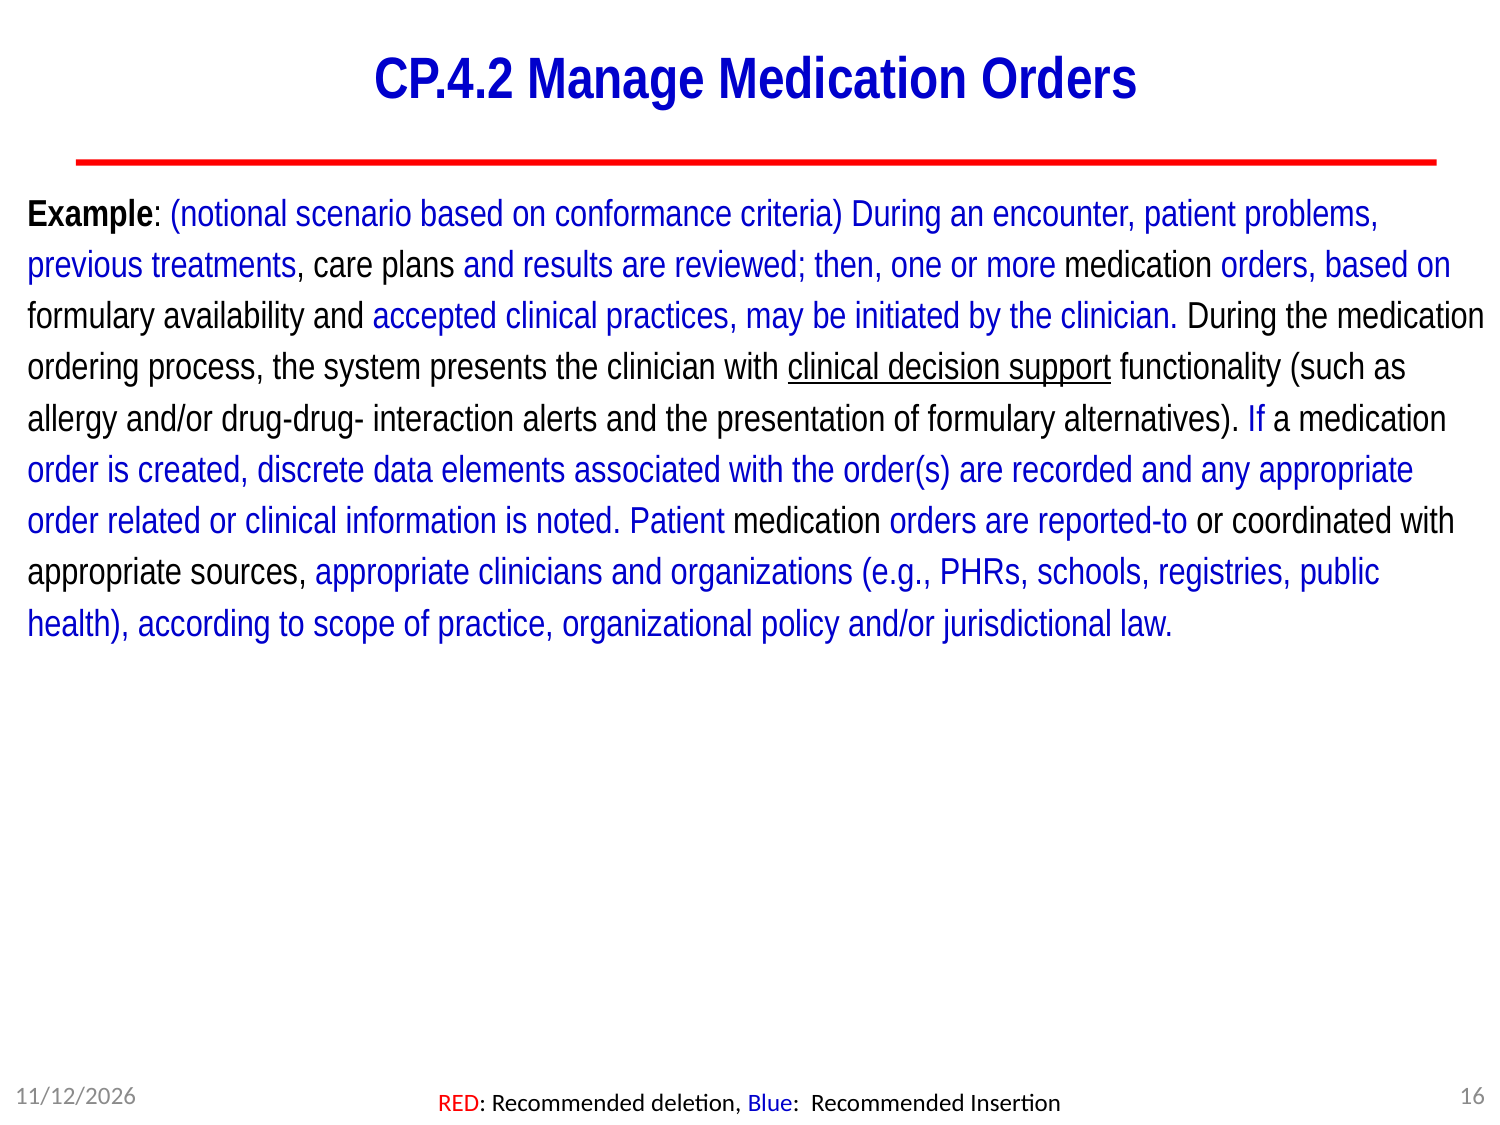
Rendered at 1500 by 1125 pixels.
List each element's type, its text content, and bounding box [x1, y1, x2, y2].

text_box RED: Recommended deletion, Blue: Recommended Insertion [262, 1085, 1238, 1124]
slide_number 16 [1149, 1065, 1500, 1125]
text_box Example: (notional scenario based on conformance criteria) During an encounter, patient problems, previous treatments, care plans and results are reviewed; then, one or more medication orders, based on formulary availability and accepted clinical practices, may be initiated by the clinician. During the medication ordering process, the system presents the clinician with clinical decision support functionality (such as allergy and/or drug-drug- interaction alerts and the presentation of formulary alternatives). If a medication order is created, discrete data elements associated with the order(s) are recorded and any appropriate order related or clinical information is noted. Patient medication orders are reported-to or coordinated with appropriate sources, appropriate clinicians and organizations (e.g., PHRs, schools, registries, public health), according to scope of practice, organizational policy and/or jurisdictional law. [12, 174, 1500, 703]
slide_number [0, 1065, 350, 1125]
title CP.4.2 Manage Medication Orders [12, 12, 1500, 150]
